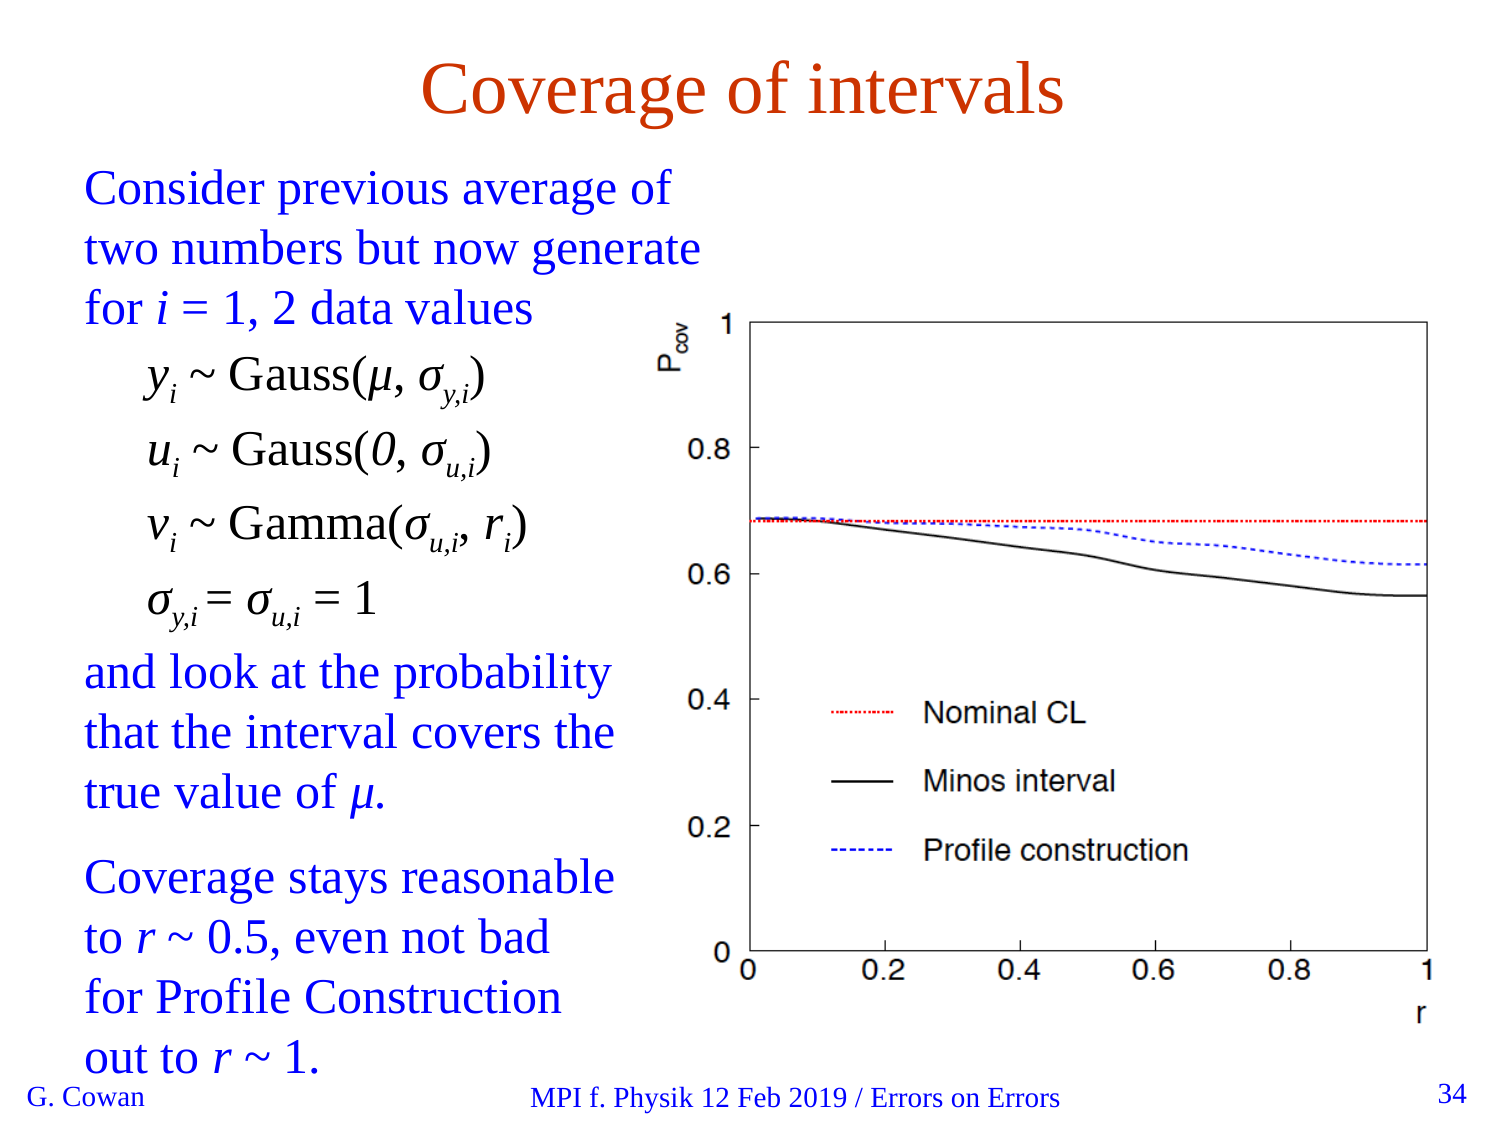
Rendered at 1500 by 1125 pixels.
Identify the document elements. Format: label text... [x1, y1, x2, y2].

picture [654, 308, 1439, 1037]
slide_number G. Cowan [11, 1069, 253, 1114]
footer MPI f. Physik 12 Feb 2019 / Errors on Errors [312, 1070, 927, 1125]
text_box Consider previous average of two numbers but now generate for i = 1, 2 data values yi ~ Gauss(μ, σy,i) ui ~ Gauss(0, σu,i) vi ~ Gamma(σu,i, ri) σy,i = σu,i = 1 and look at the probability that the interval covers the true value of μ. Coverage stays reasonable to r ~ 0.5, even not bad for Profile Construction out to r ~ 1. [69, 147, 717, 1092]
text_box Coverage of intervals [146, 40, 1340, 128]
slide_number 34 [927, 1066, 1483, 1125]
